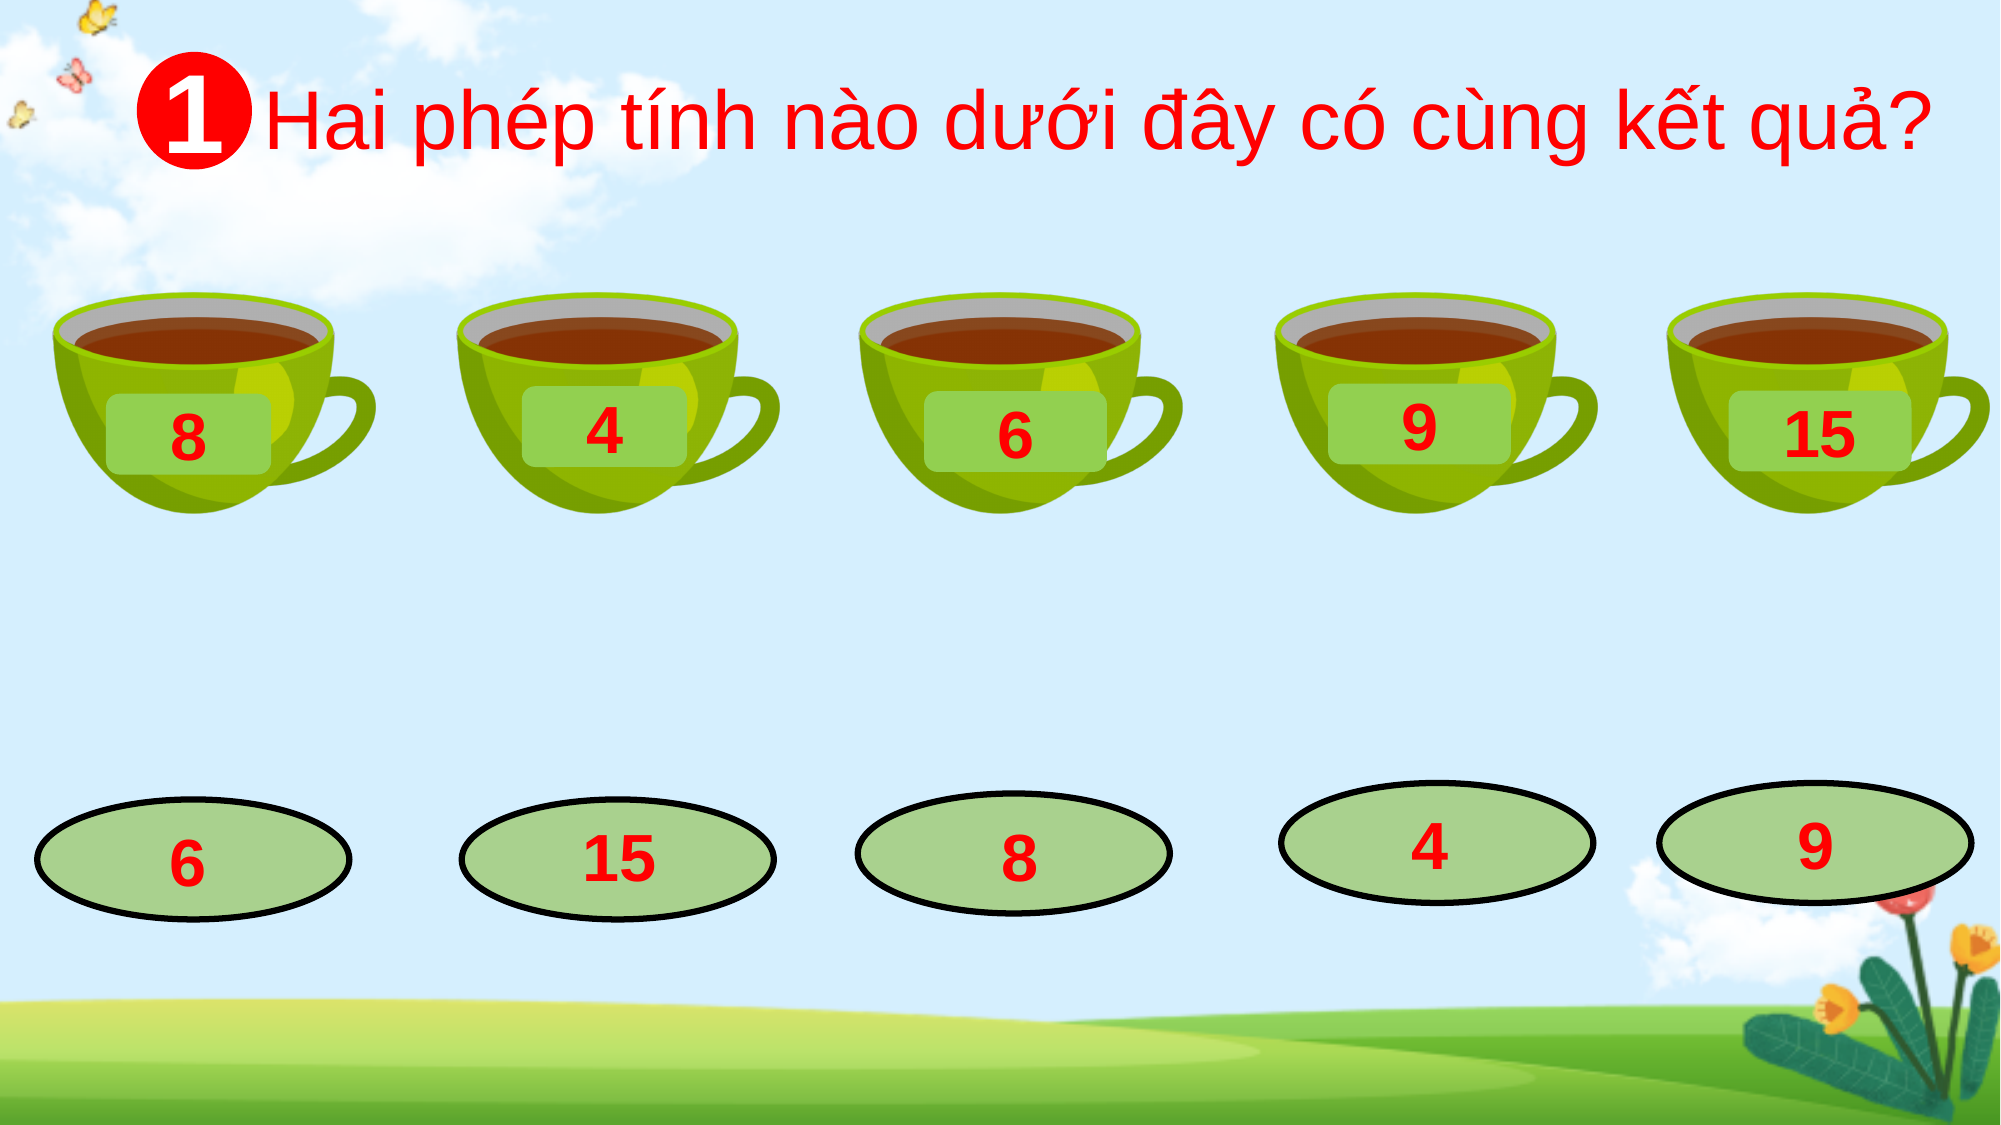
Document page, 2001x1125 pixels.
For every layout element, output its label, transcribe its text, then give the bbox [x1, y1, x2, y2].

text_box [747, 824, 775, 895]
text_box [1550, 800, 1595, 886]
text_box [36, 806, 314, 921]
text_box [1733, 895, 1898, 904]
text_box [1280, 800, 1325, 886]
text_box 15 [526, 813, 712, 897]
text_box [1658, 781, 1925, 891]
text_box [1942, 806, 1973, 880]
text_box 20 : 5 [1325, 793, 1550, 889]
text_box [918, 902, 1110, 915]
text_box 3 x 2 [114, 804, 339, 899]
text_box 9 [1718, 801, 1913, 885]
text_box [339, 836, 351, 883]
text_box [914, 792, 1113, 806]
text_box [856, 806, 912, 901]
text_box [127, 798, 260, 804]
picture [0, 0, 2001, 1125]
text_box [1333, 889, 1541, 904]
text_box 3 x 3 [1717, 799, 1942, 895]
text_box 3 x 5 [522, 806, 747, 902]
text_box [1137, 815, 1171, 892]
text_box [1346, 781, 1528, 793]
text_box 4 [1333, 801, 1528, 885]
text_box 6 [95, 818, 281, 901]
text_box [460, 810, 731, 921]
text_box 24 : 3 [912, 806, 1137, 902]
text_box 8 [923, 813, 1117, 897]
text_box [541, 798, 694, 806]
